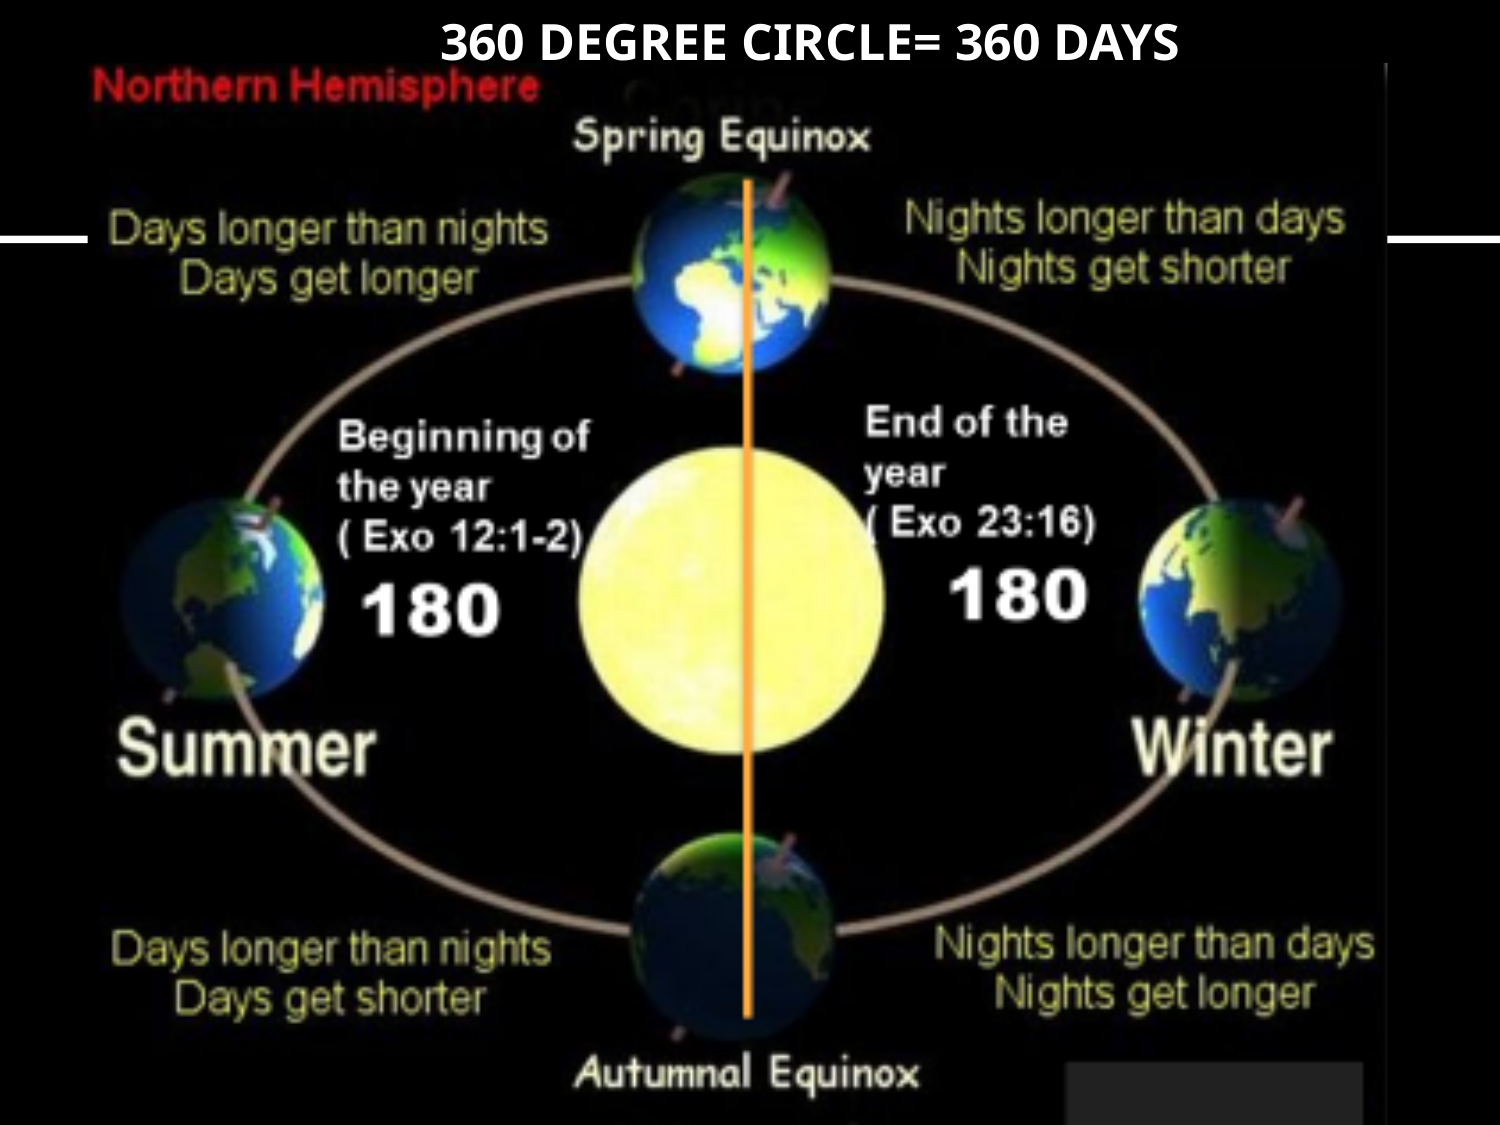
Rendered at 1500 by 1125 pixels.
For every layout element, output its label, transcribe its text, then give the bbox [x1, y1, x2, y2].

picture [87, 62, 1388, 1125]
title 360 DEGREE CIRCLE= 360 DAYS [425, 0, 1417, 143]
